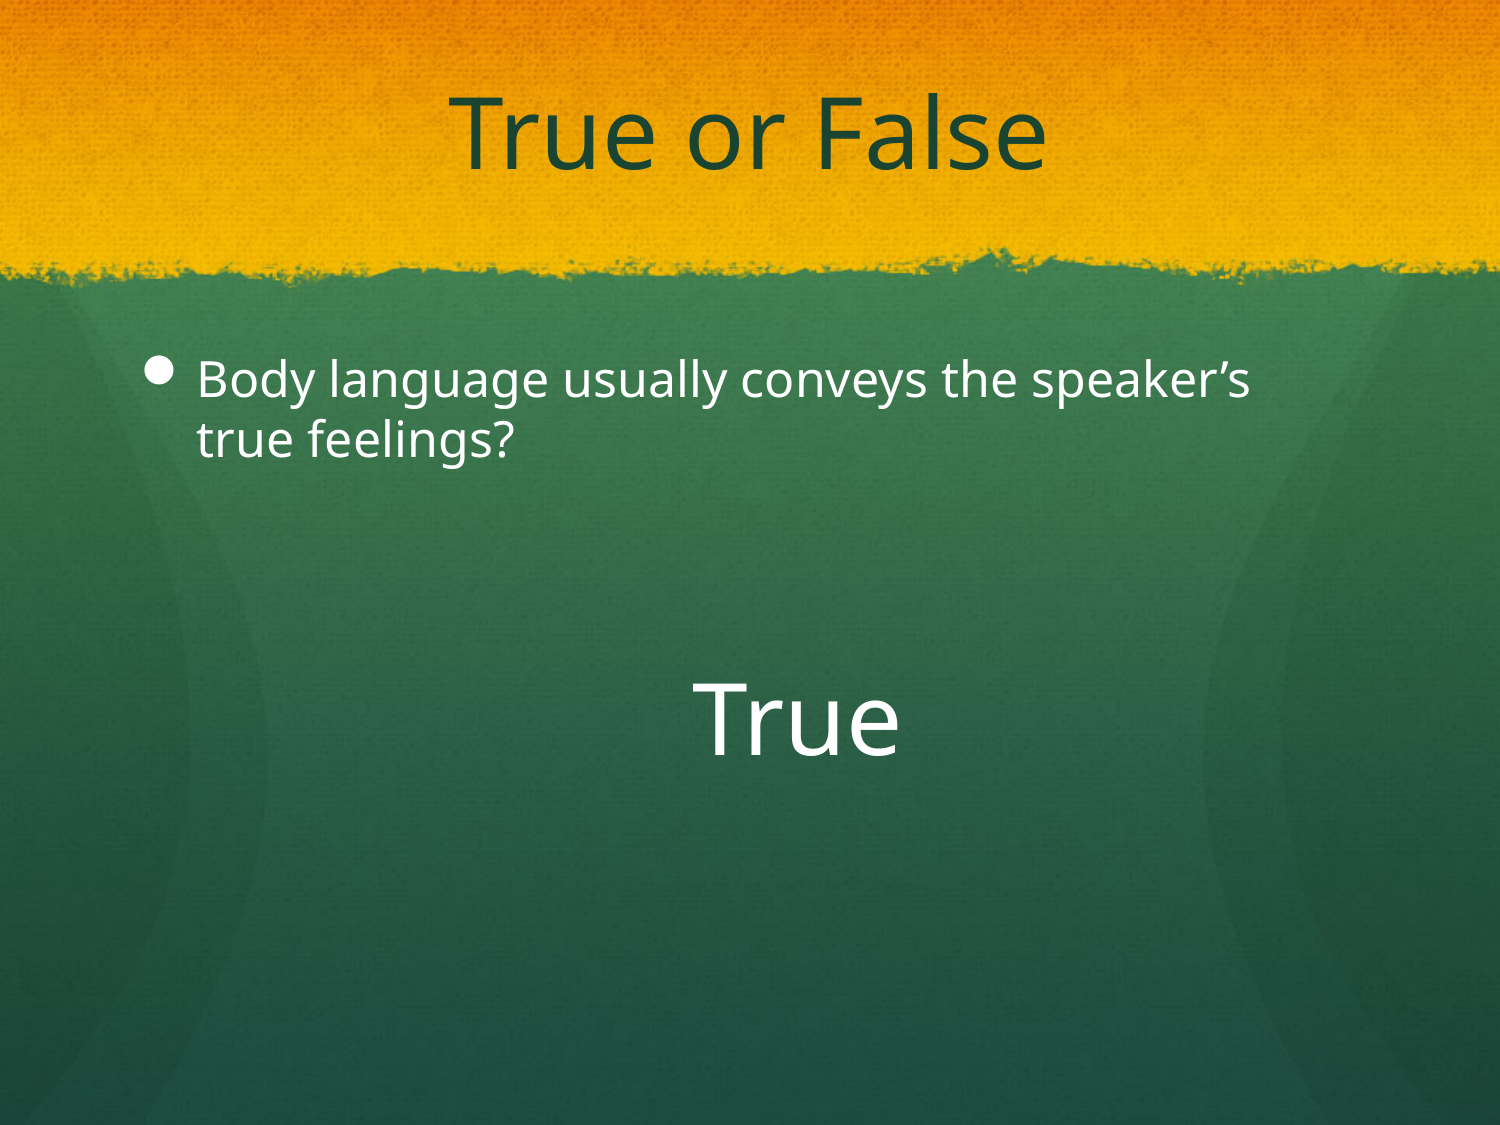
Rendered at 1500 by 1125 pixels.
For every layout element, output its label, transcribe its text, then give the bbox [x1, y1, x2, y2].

title True or False [125, 13, 1375, 246]
list Body language usually conveys the speaker’s true feelings? [125, 339, 1375, 1026]
text_box True [678, 647, 1023, 783]
picture [0, 0, 1500, 1125]
